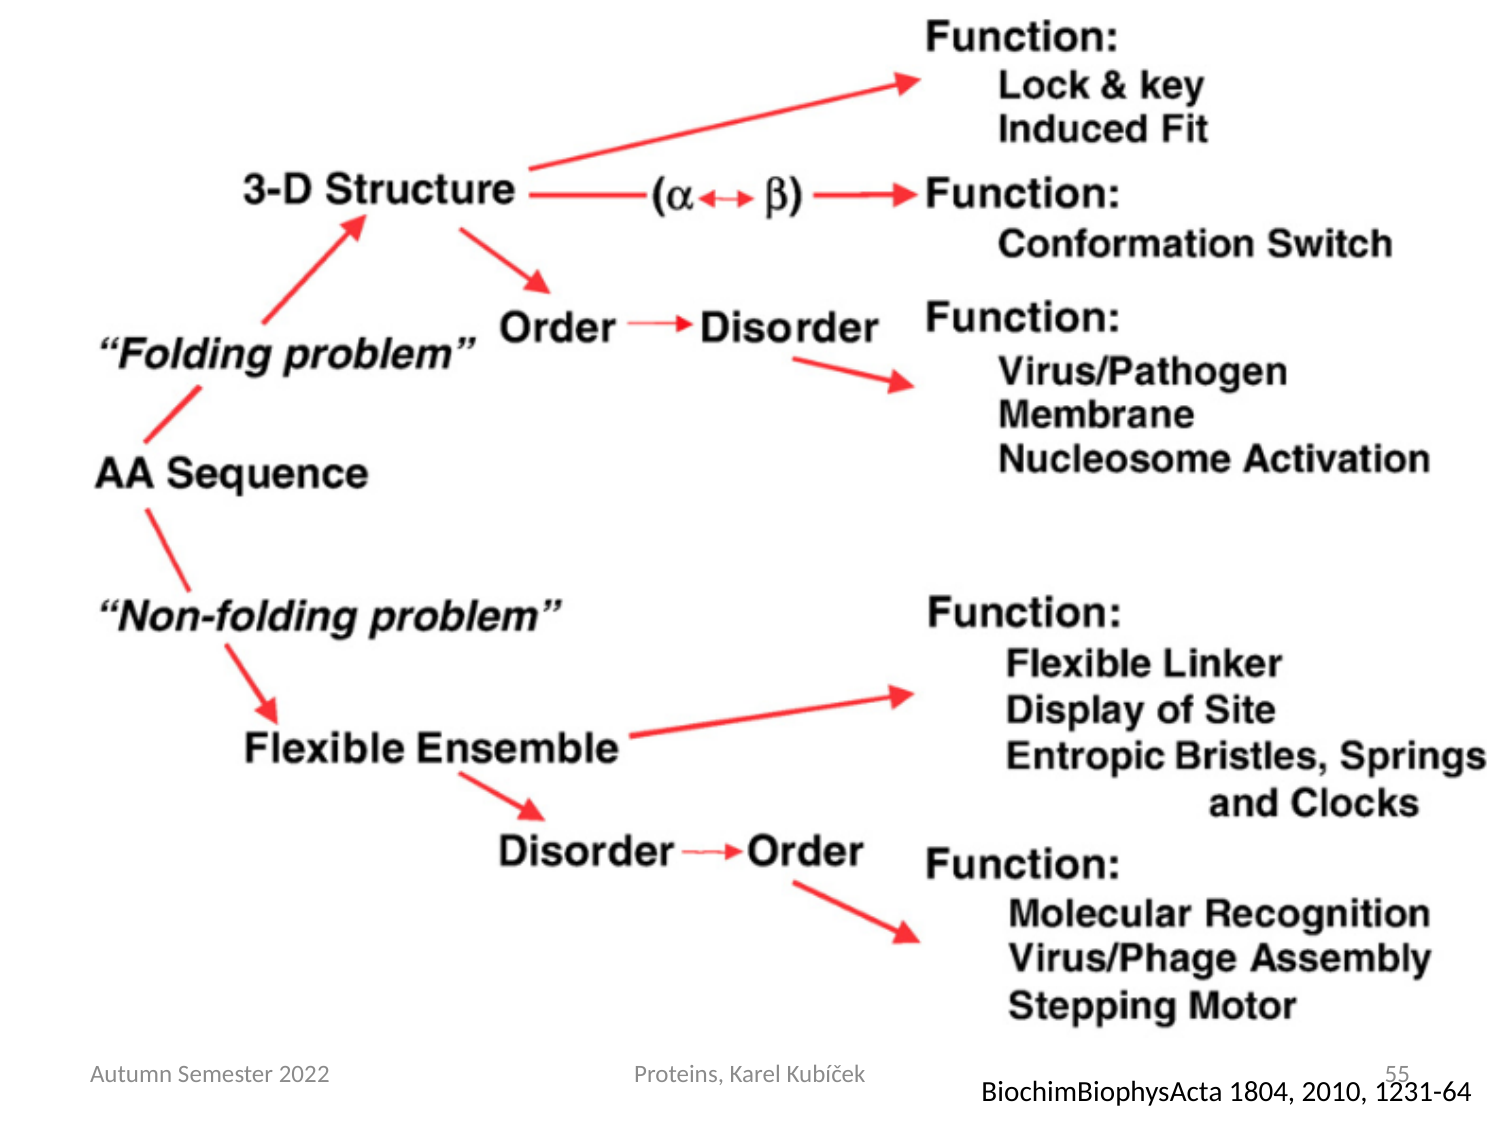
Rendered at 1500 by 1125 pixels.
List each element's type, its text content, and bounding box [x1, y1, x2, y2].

slide_number 55 [1074, 1046, 1425, 1103]
footer Proteins, Karel Kubíček [512, 1046, 988, 1103]
text_box BiochimBiophysActa 1804, 2010, 1231-64 [966, 1064, 1500, 1115]
picture [0, 0, 1500, 1038]
slide_number Autumn Semester 2022 [75, 1046, 425, 1103]
